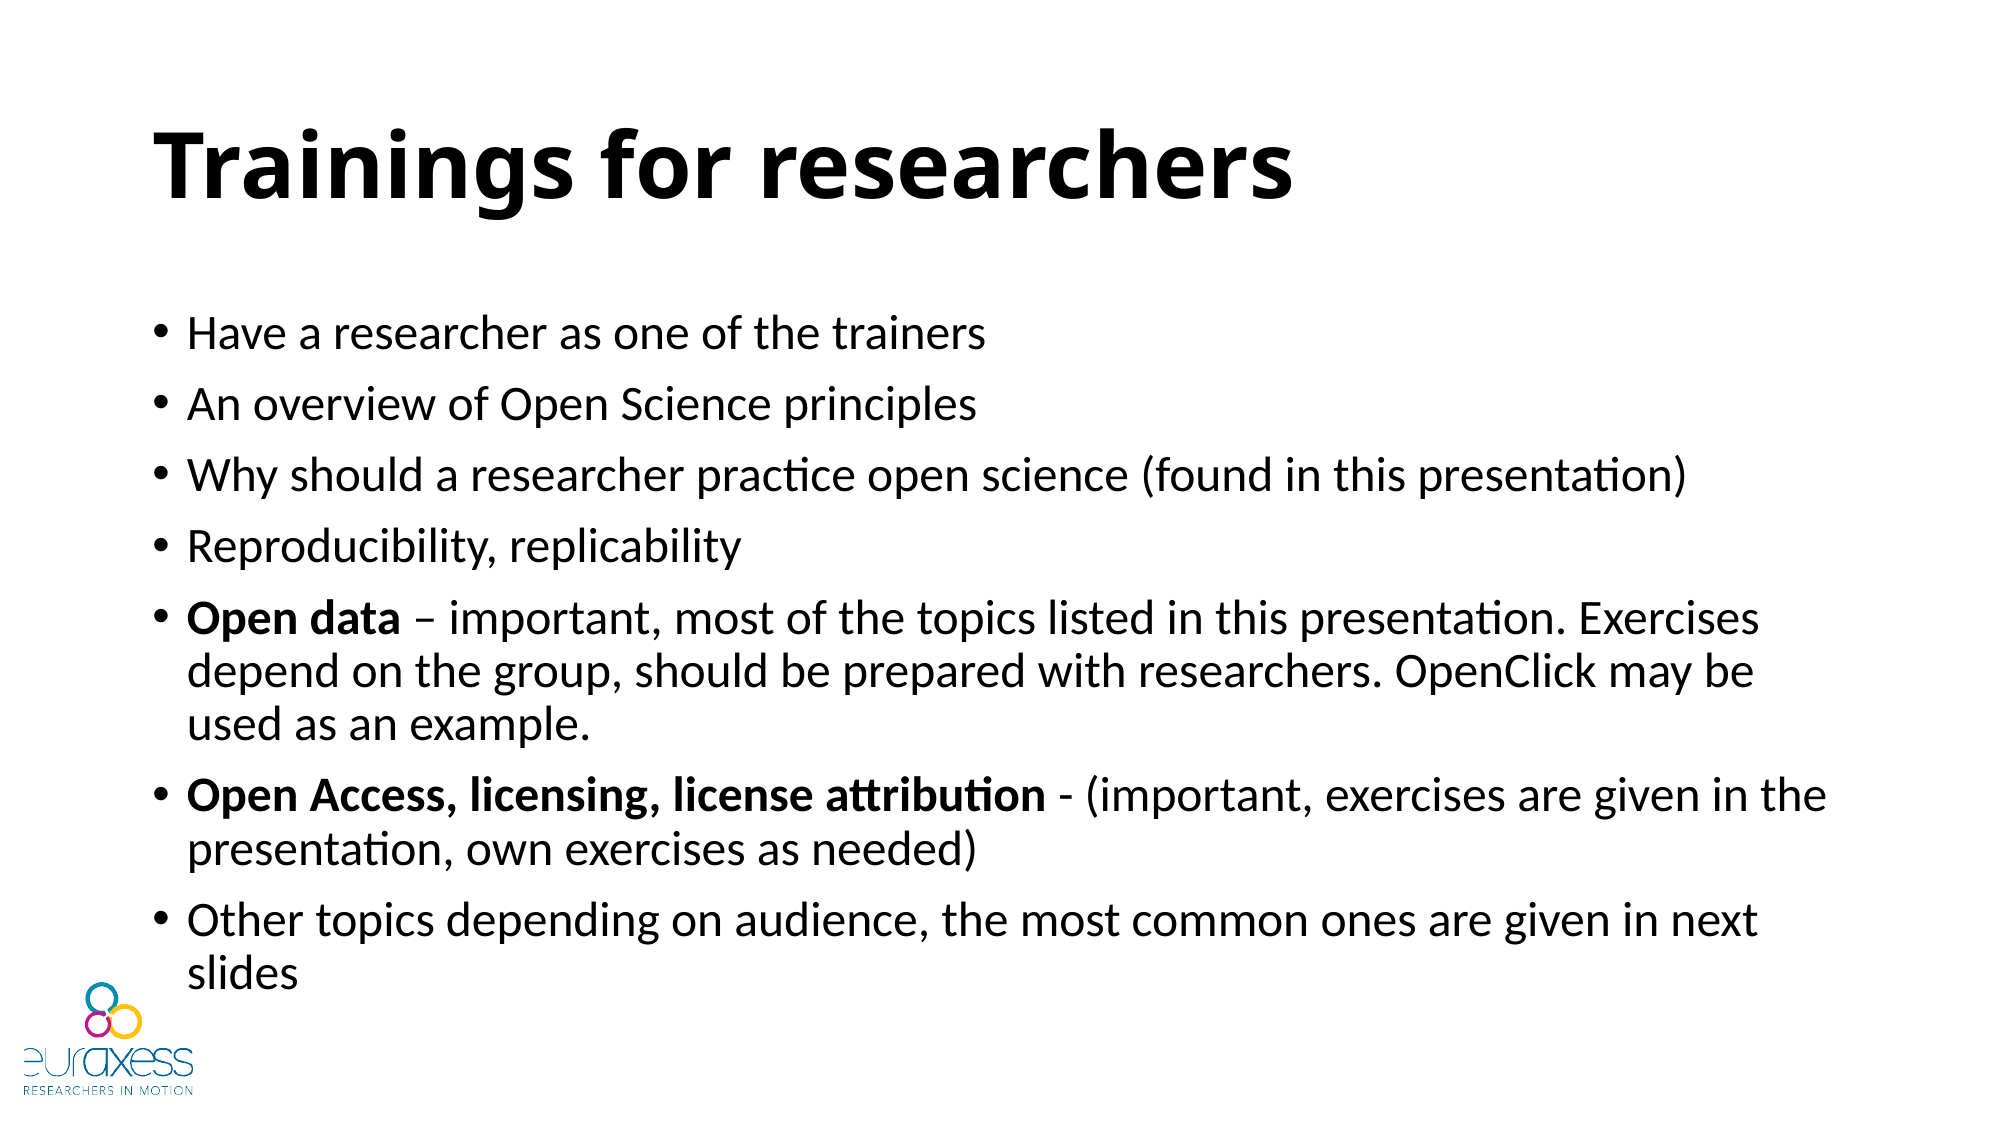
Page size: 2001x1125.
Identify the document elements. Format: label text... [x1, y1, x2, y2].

picture [86, 1050, 105, 1074]
picture [133, 1050, 153, 1060]
picture [24, 980, 193, 1095]
picture [24, 1050, 41, 1060]
picture [176, 1051, 193, 1063]
list Have a researcher as one of the trainers An overview of Open Science principles Why should a researcher practice open science (found in this presentation) Reproducibility, replicability Open data – important, most of the topics listed in this presentation. Exercises depend on the group, should be prepared with researchers. OpenClick may be used as an example. Open Access, licensing, license attribution - (important, exercises are given in the presentation, own exercises as needed) Other topics depending on audience, the most common ones are given in next slides [137, 299, 1863, 1014]
title Trainings for researchers [137, 59, 1863, 278]
picture [156, 1051, 191, 1074]
